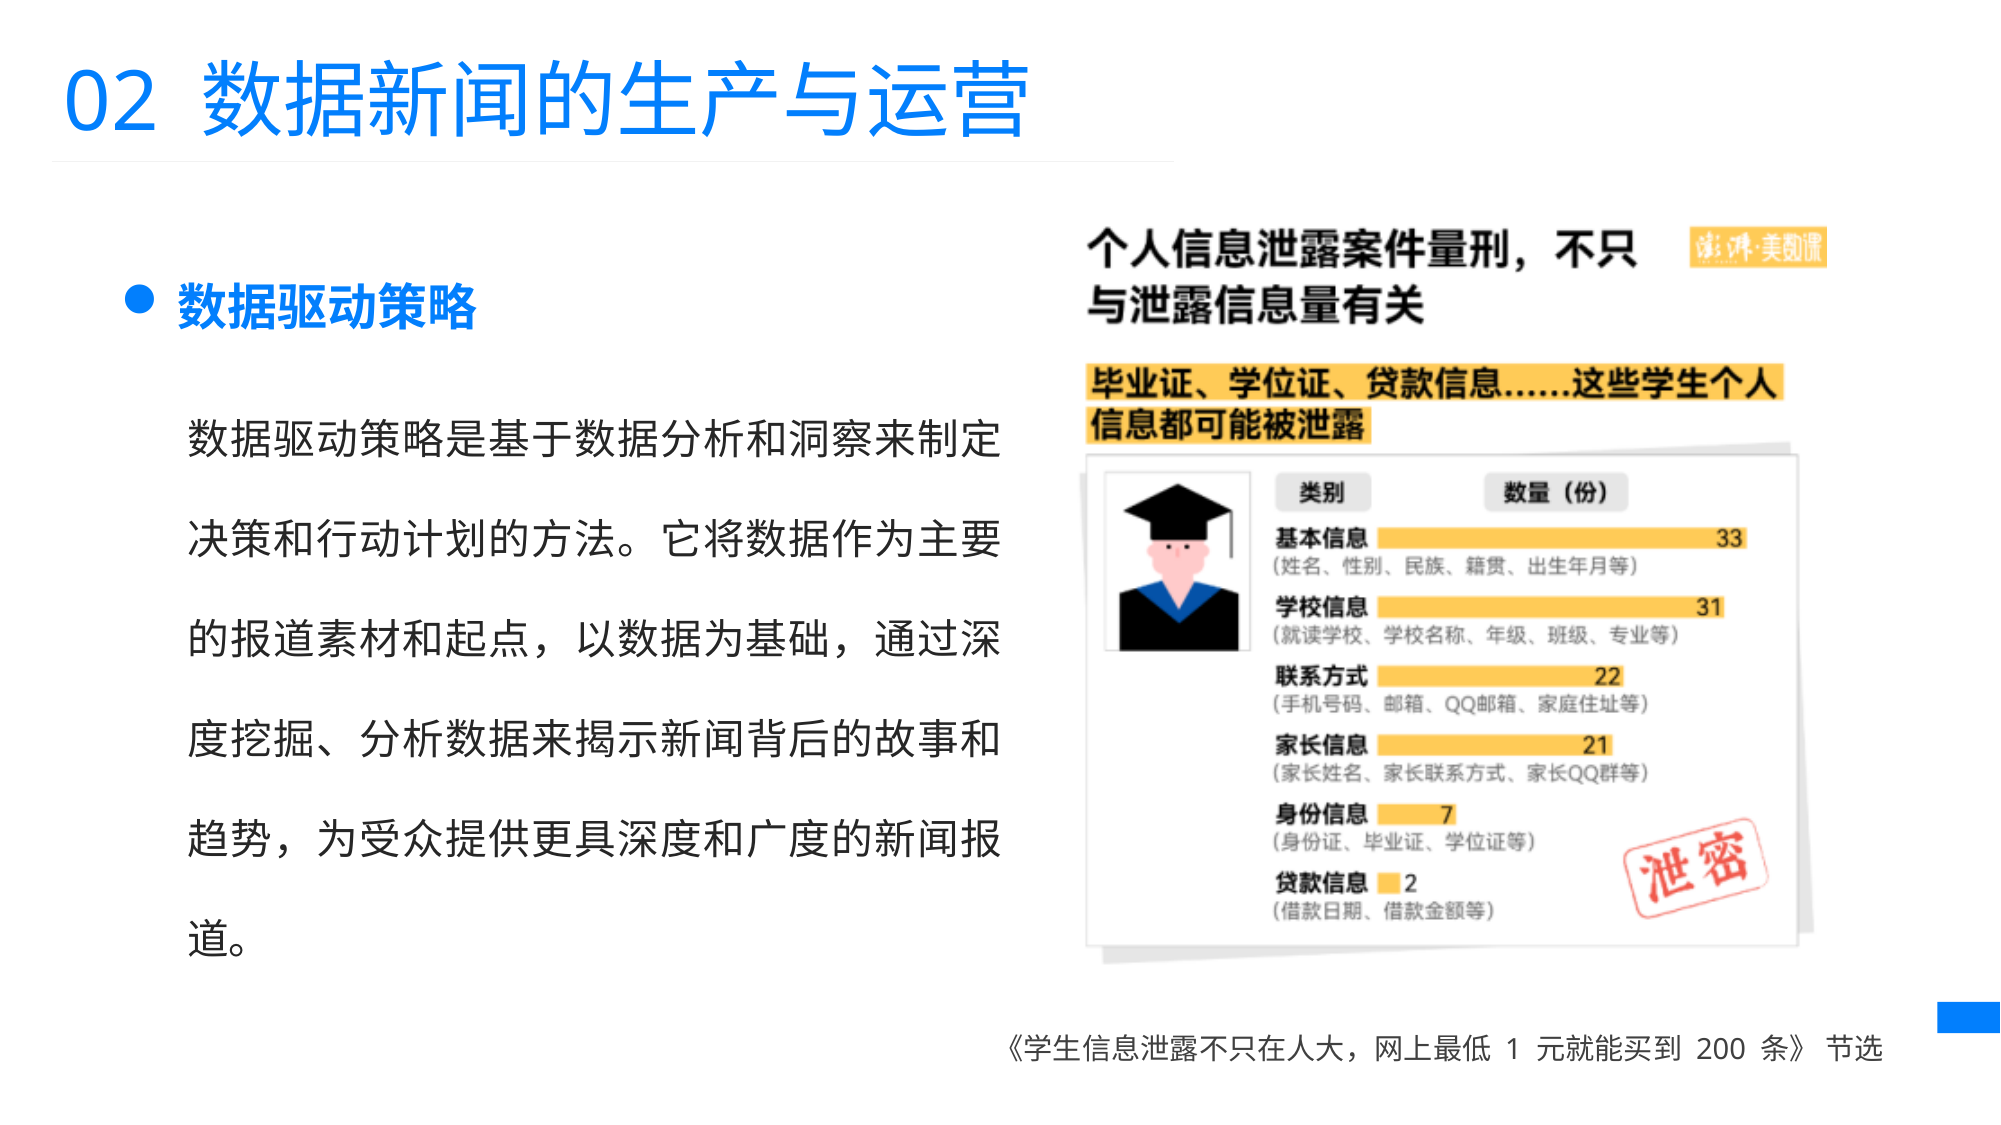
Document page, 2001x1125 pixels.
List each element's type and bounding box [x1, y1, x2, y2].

text_box [48, 39, 1202, 162]
text_box [0, 269, 1003, 992]
text_box [994, 193, 1885, 1067]
text_box [1936, 1001, 2000, 1034]
